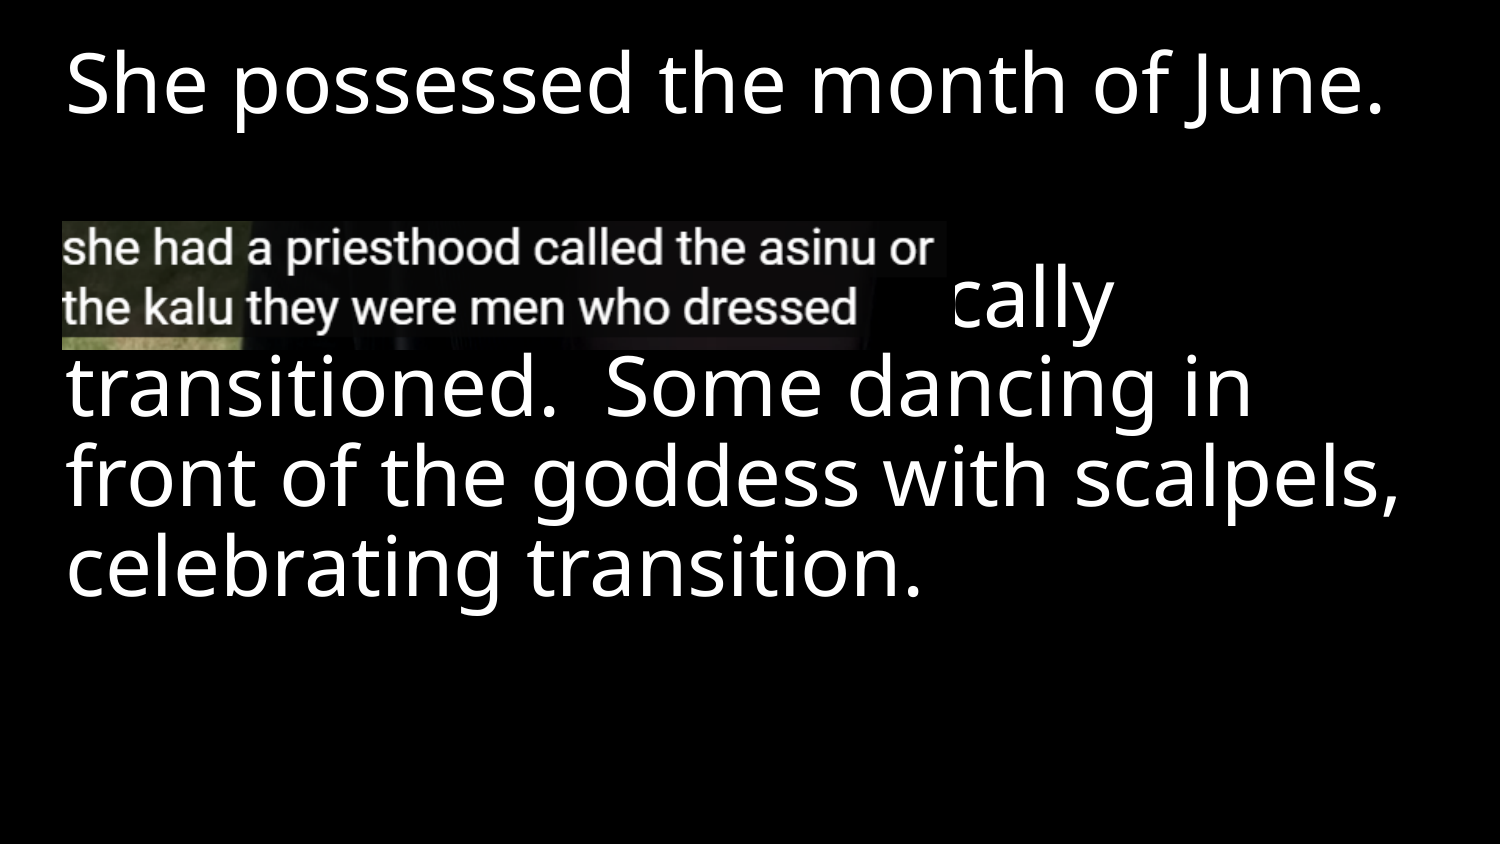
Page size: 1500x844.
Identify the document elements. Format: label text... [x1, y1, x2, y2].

picture [62, 221, 955, 350]
subtitle She possessed the month of June. as women, some surgically transitioned. Some dancing in front of the goddess with scalpels, celebrating transition. [50, 34, 1450, 797]
